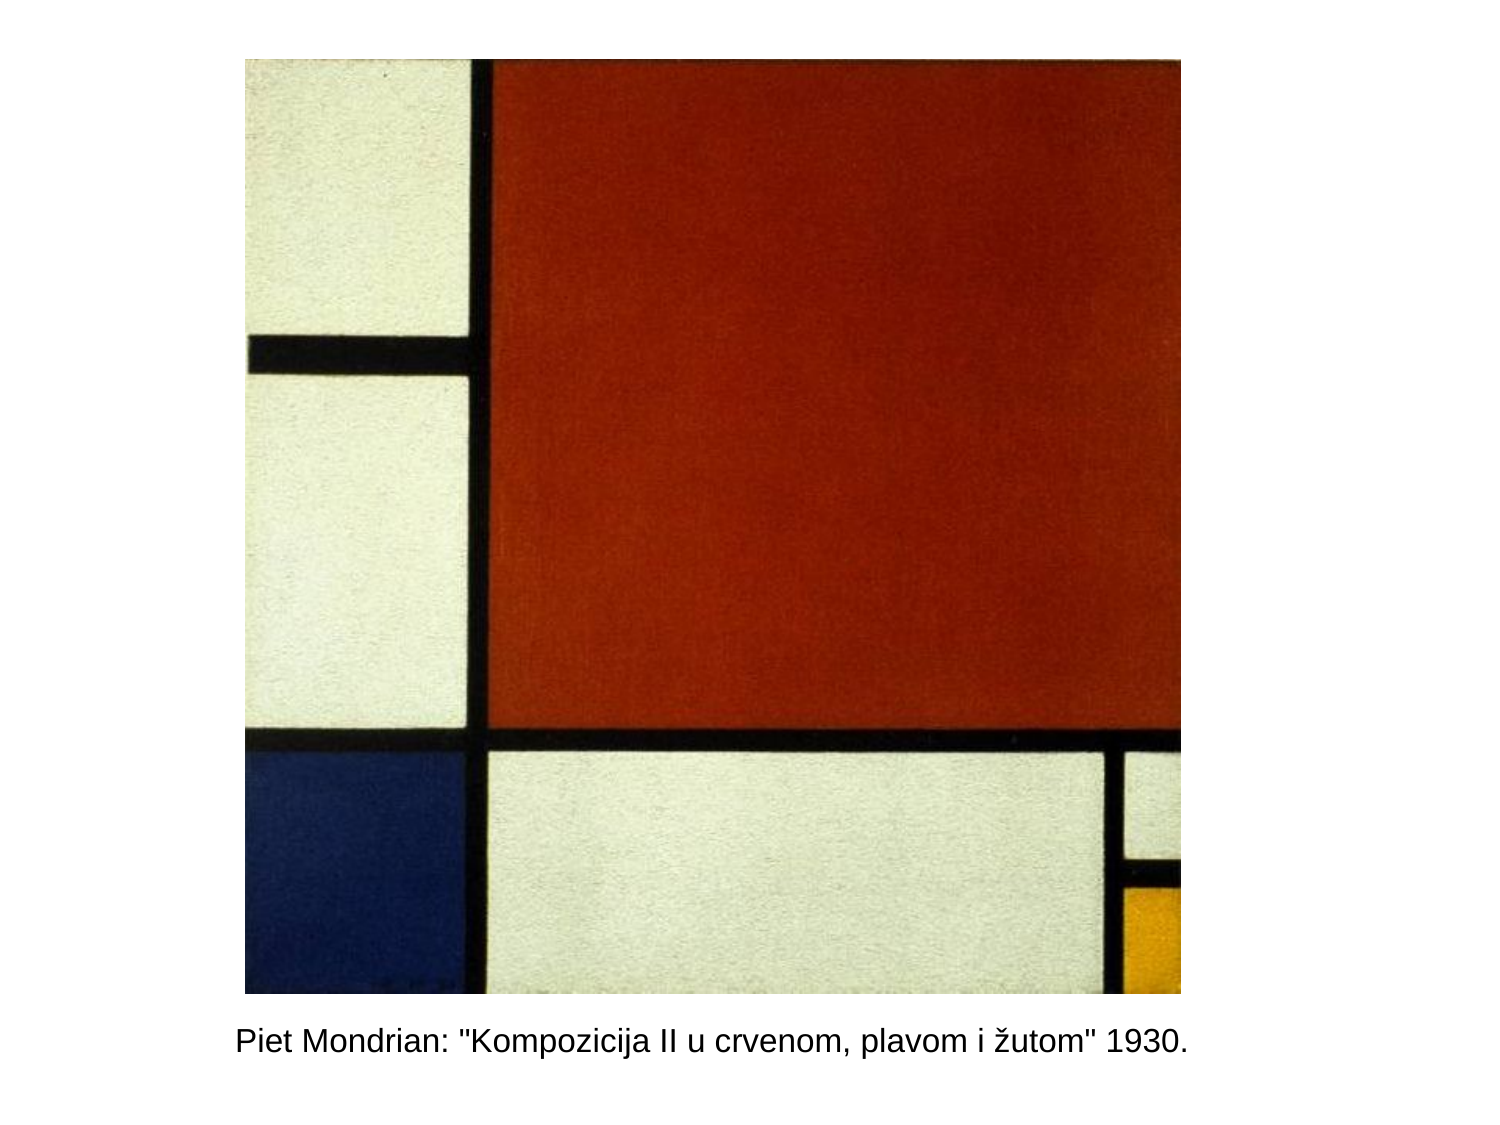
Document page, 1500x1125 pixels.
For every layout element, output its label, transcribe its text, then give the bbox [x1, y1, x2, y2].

text_box Piet Mondrian: "Kompozicija II u crvenom, plavom i žutom" 1930. [220, 1012, 1206, 1067]
picture [245, 59, 1181, 994]
